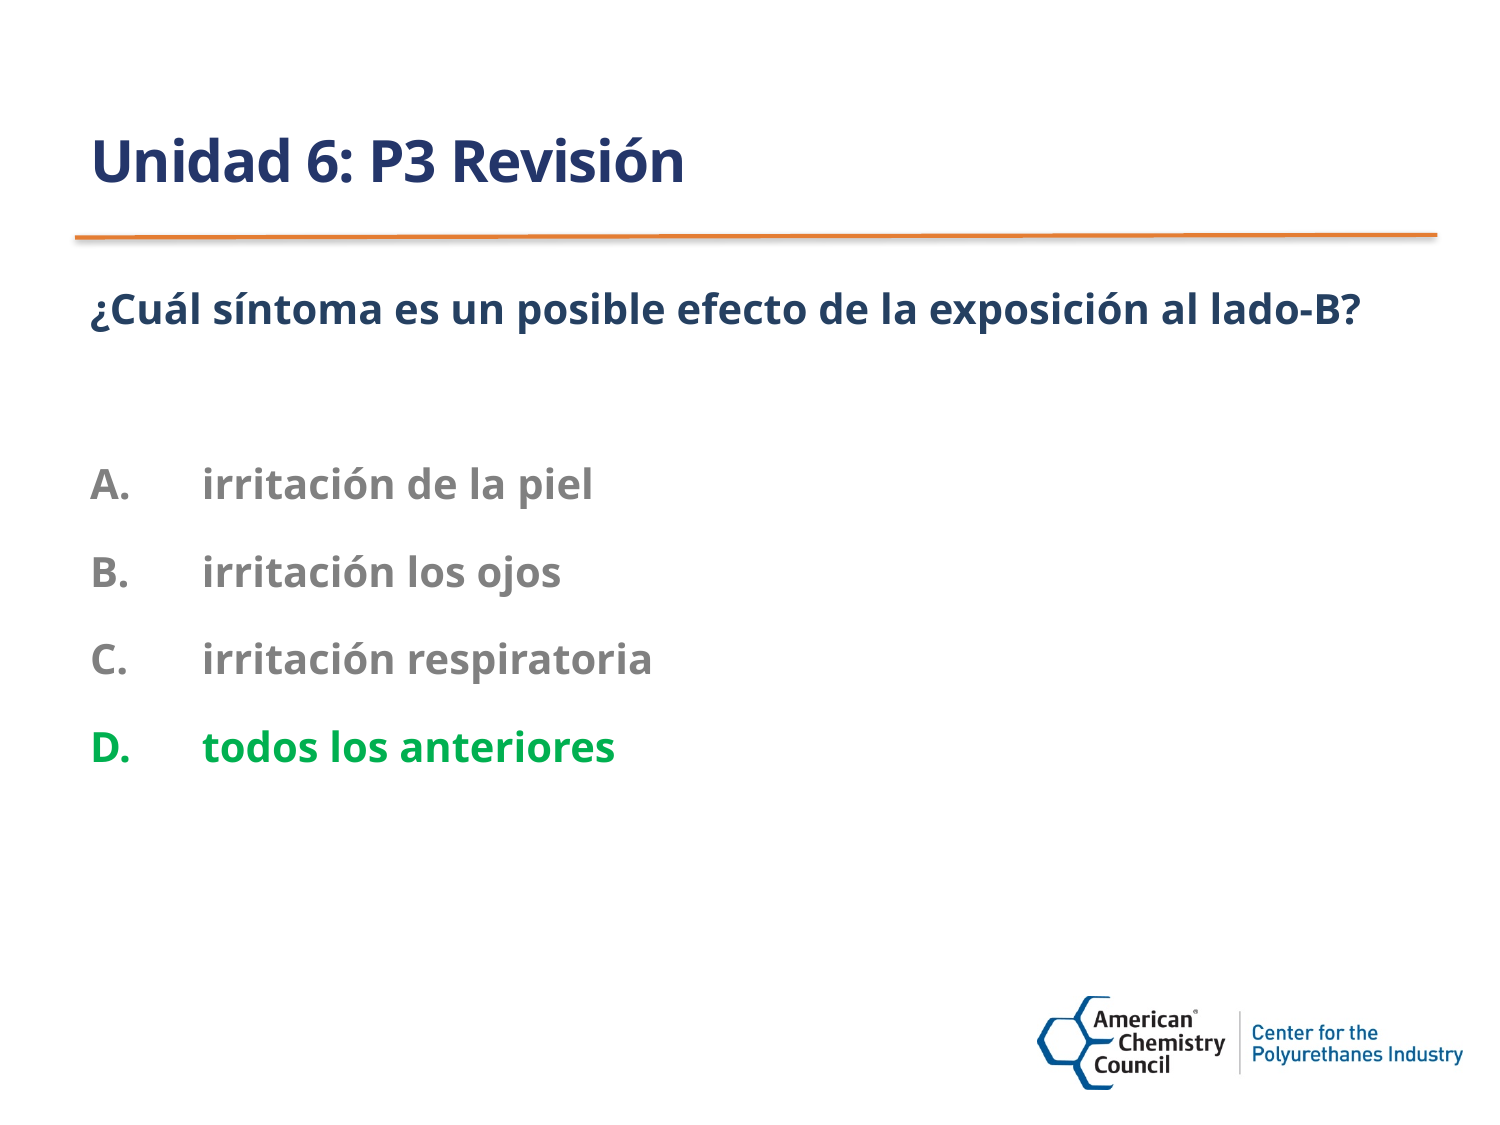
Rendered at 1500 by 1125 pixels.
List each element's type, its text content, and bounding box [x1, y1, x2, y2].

title Unidad 6: P3 Revisión [75, 75, 1250, 263]
picture [1037, 996, 1463, 1090]
list ¿Cuál síntoma es un posible efecto de la exposición al lado-B? irritación de la piel irritación los ojos irritación respiratoria todos los anteriores [75, 275, 1425, 988]
